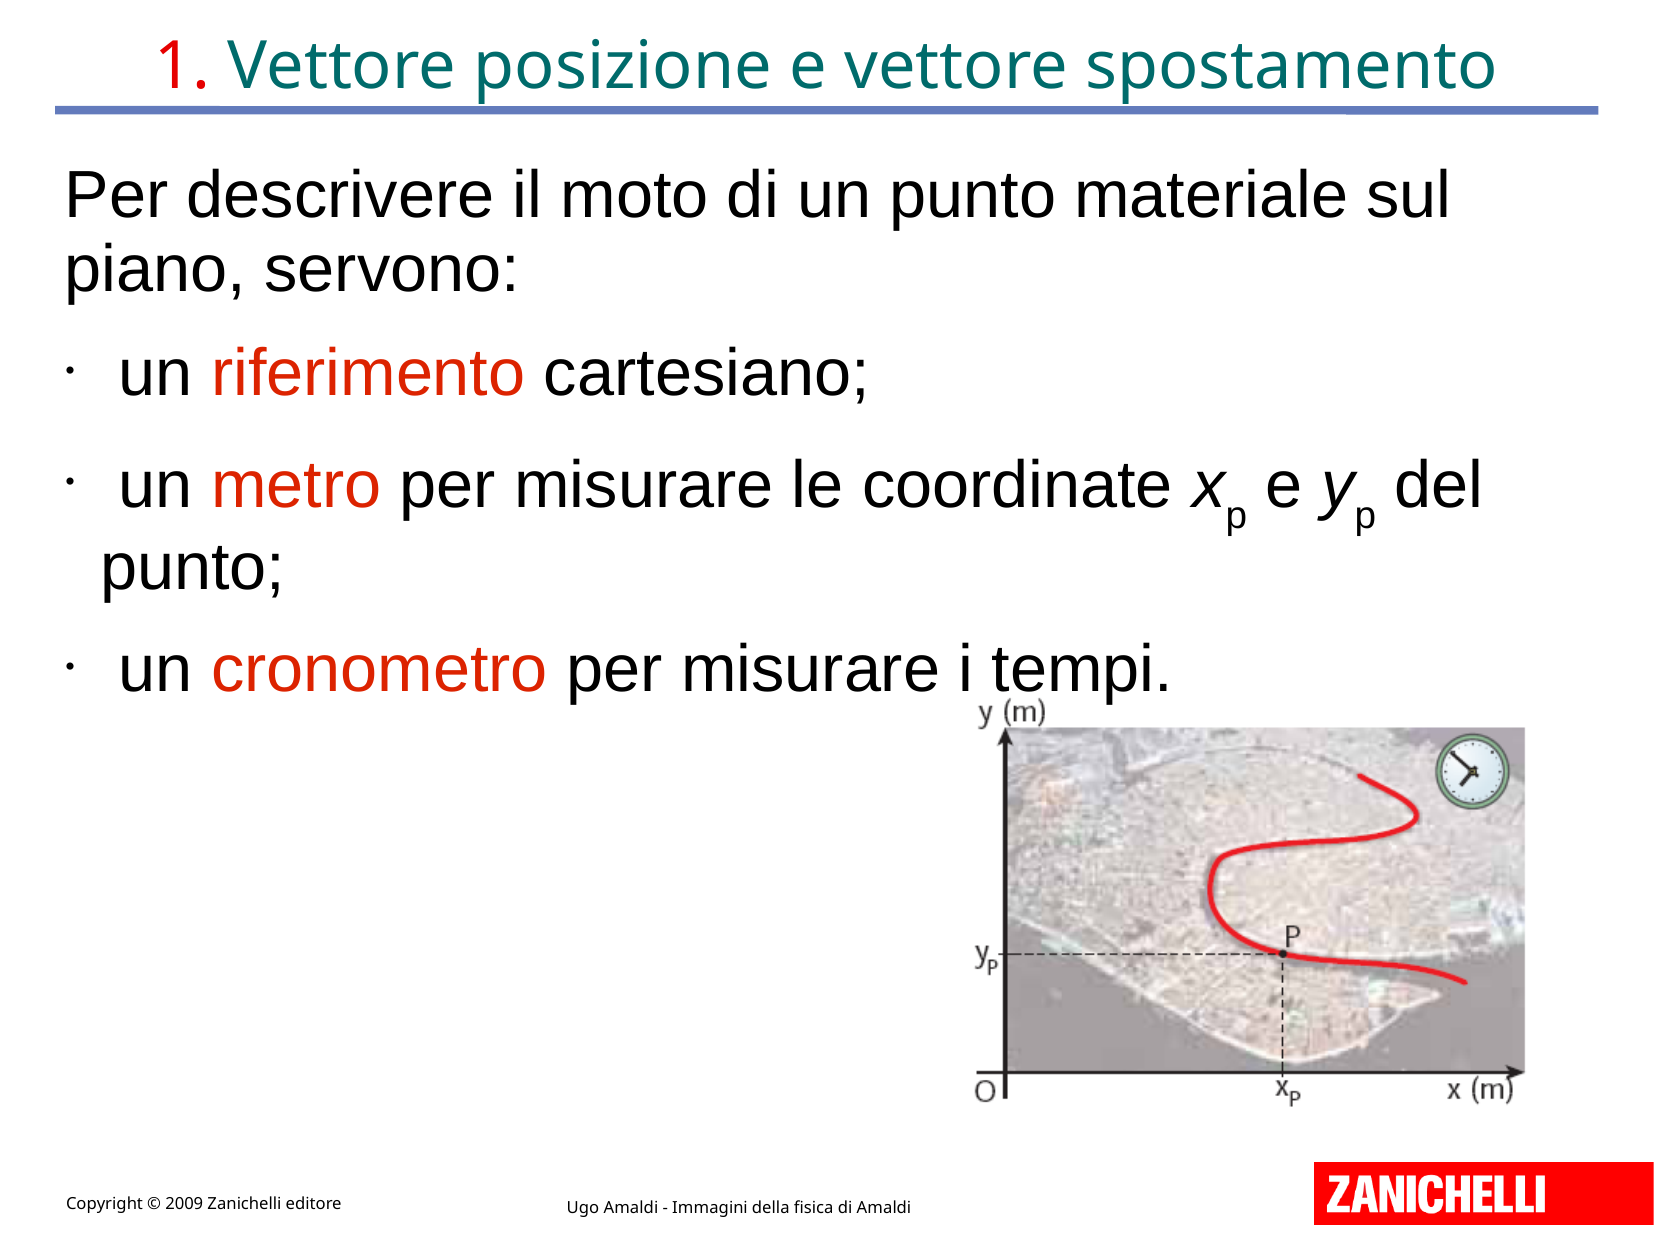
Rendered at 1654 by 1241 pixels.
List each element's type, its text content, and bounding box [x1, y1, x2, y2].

picture [1314, 1162, 1654, 1225]
text_box Per descrivere il moto di un punto materiale sul piano, servono: un riferimento cartesiano; un metro per misurare le coordinate xp e yp del punto; un cronometro per misurare i tempi. [50, 150, 1558, 921]
title 1. Vettore posizione e vettore spostamento [0, 13, 1654, 188]
picture [966, 686, 1536, 1113]
